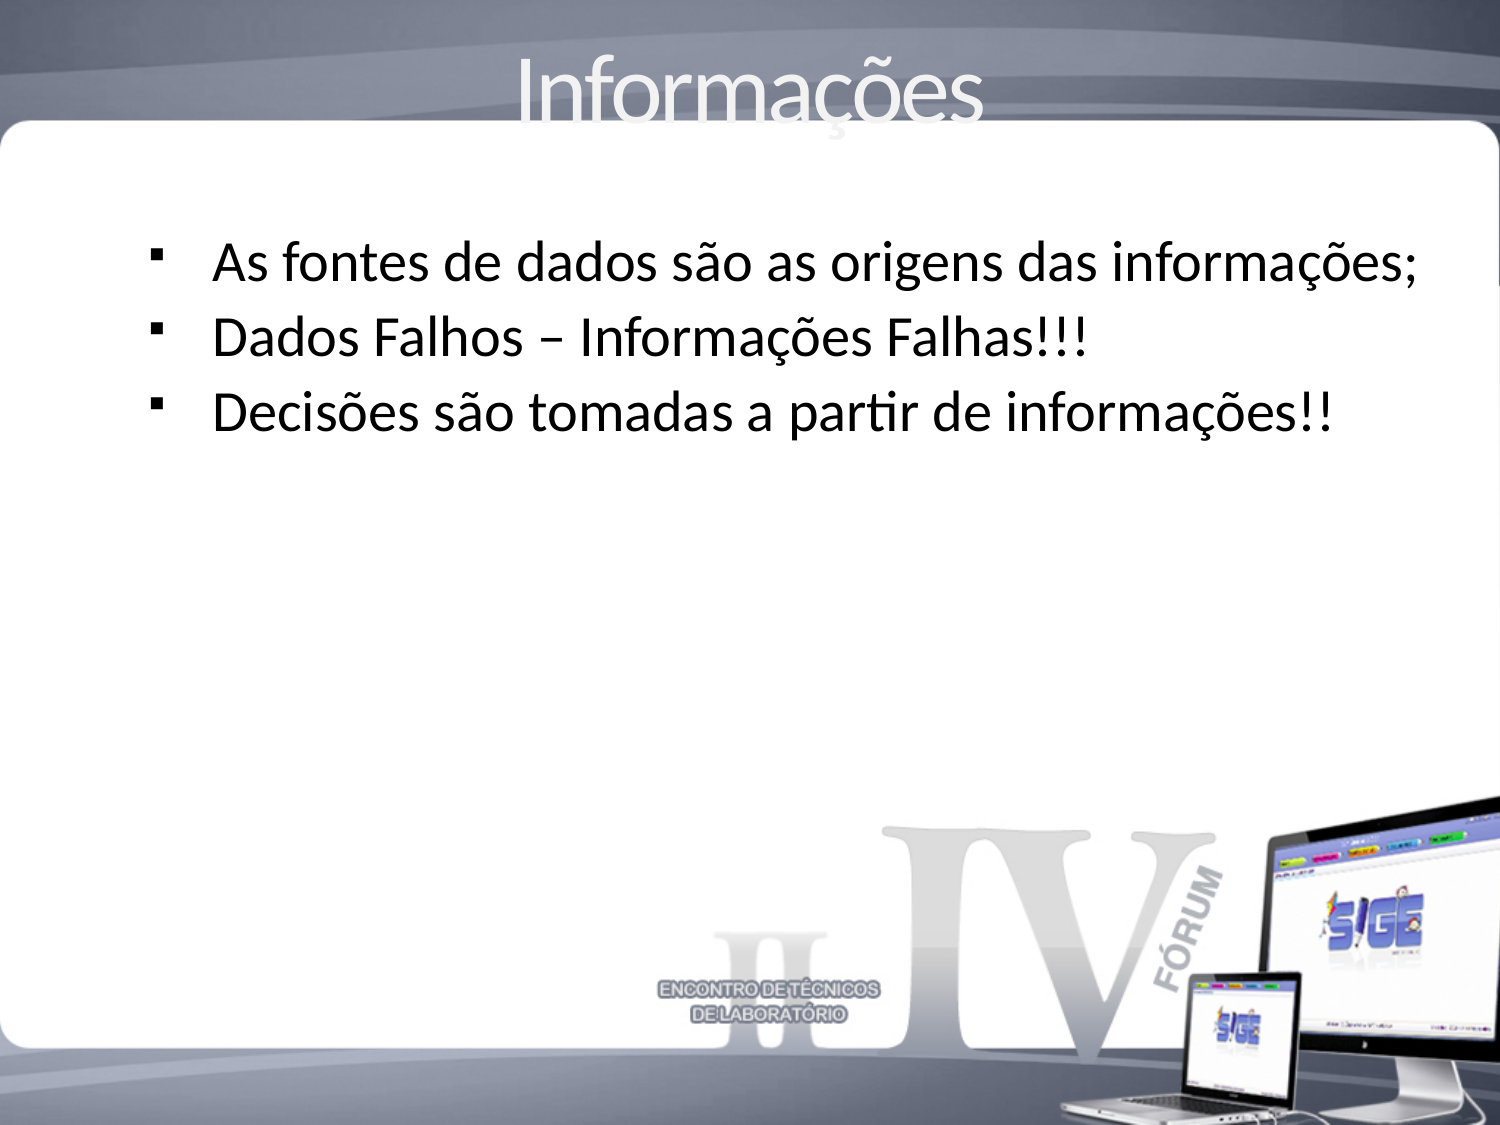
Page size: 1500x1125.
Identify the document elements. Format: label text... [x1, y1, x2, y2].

title Informações [62, 37, 1438, 147]
picture [0, 0, 1500, 1125]
list As fontes de dados são as origens das informações; Dados Falhos – Informações Falhas!!! Decisões são tomadas a partir de informações!! [62, 231, 1438, 762]
